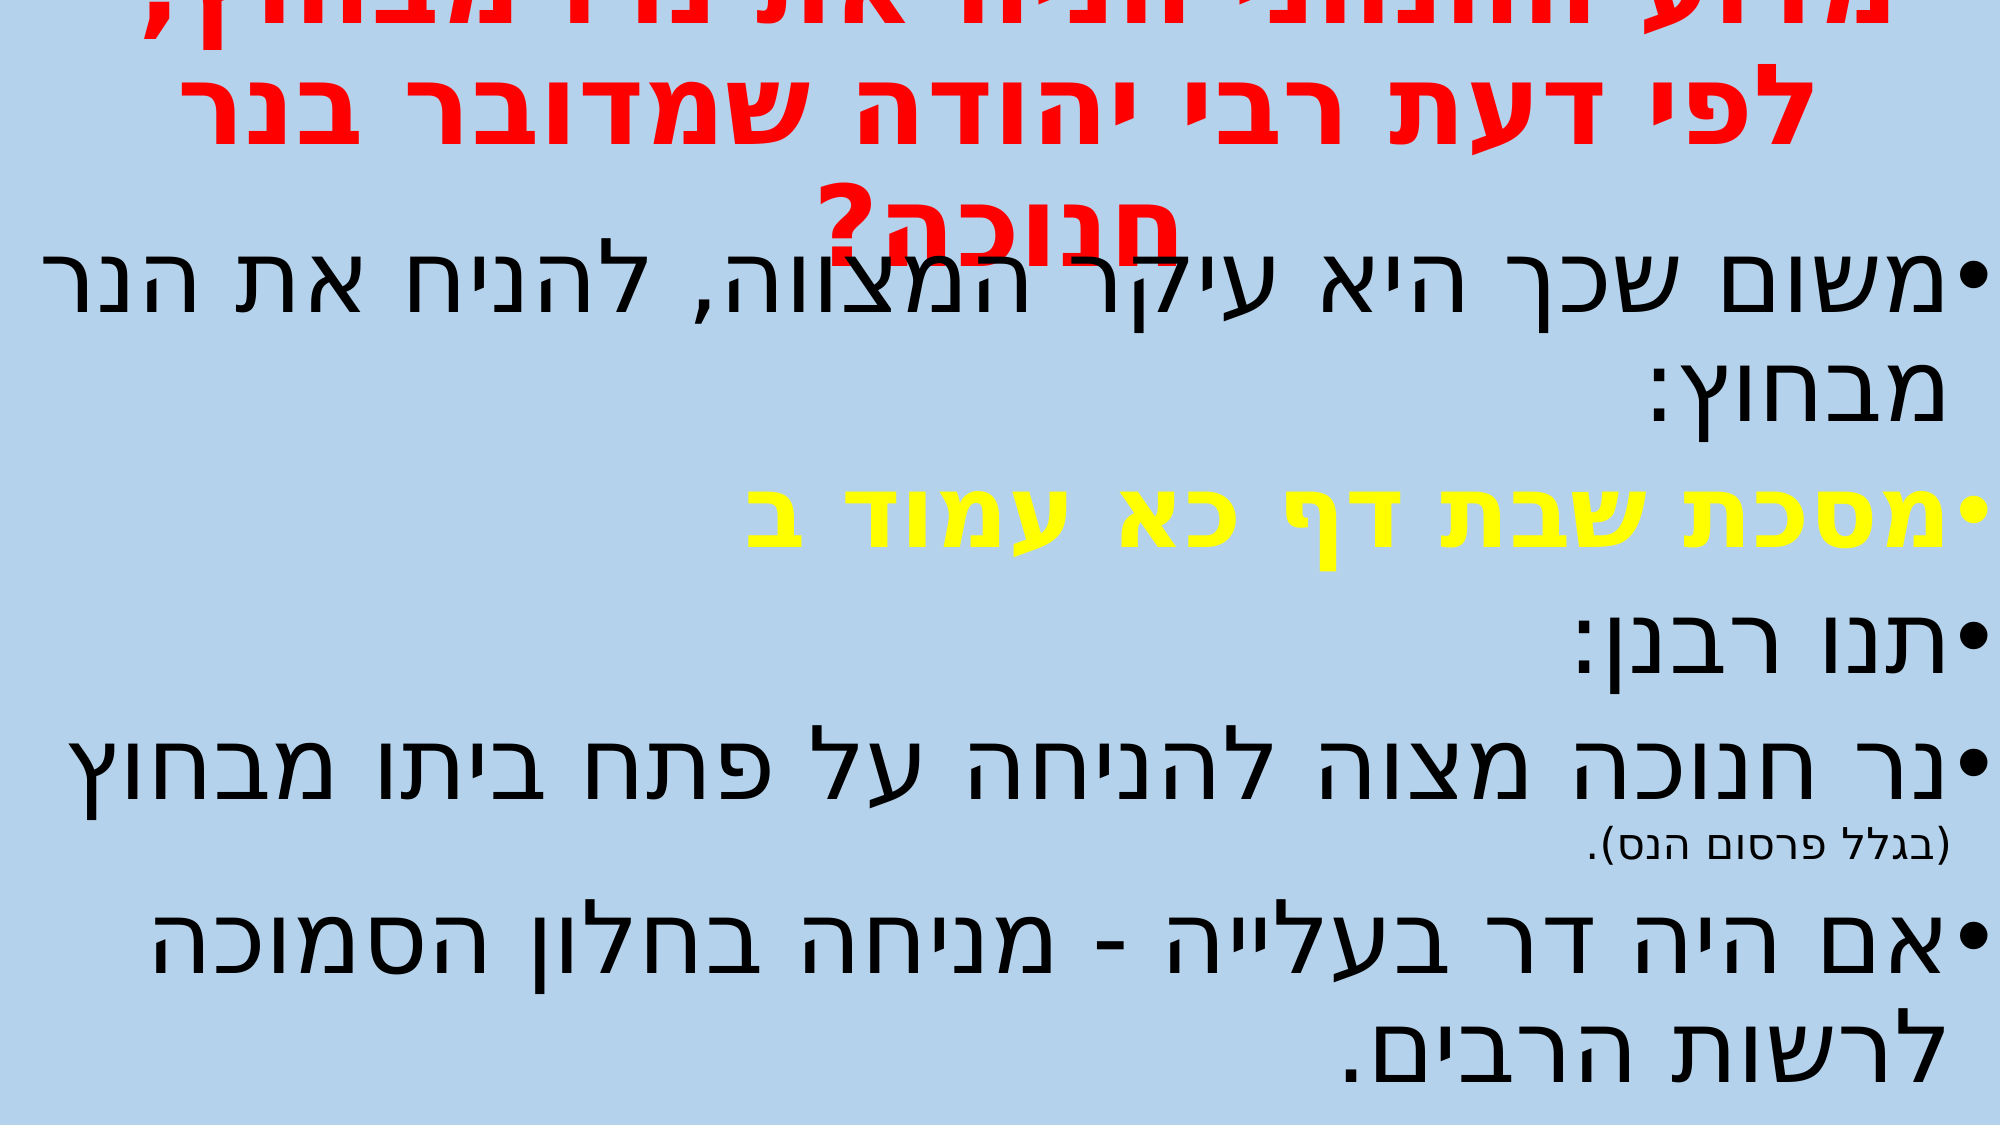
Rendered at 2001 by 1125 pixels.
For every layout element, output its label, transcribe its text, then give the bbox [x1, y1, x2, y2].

list משום שכך היא עיקר המצווה, להניח את הנר מבחוץ: מסכת שבת דף כא עמוד ב תנו רבנן: נר חנוכה מצוה להניחה על פתח ביתו מבחוץ (בגלל פרסום הנס). אם היה דר בעלייה - מניחה בחלון הסמוכה לרשות הרבים. [0, 217, 2000, 1125]
title מדוע החנווני הניח את נרו מבחוץ, לפי דעת רבי יהודה שמדובר בנר חנוכה? [0, 0, 2000, 217]
